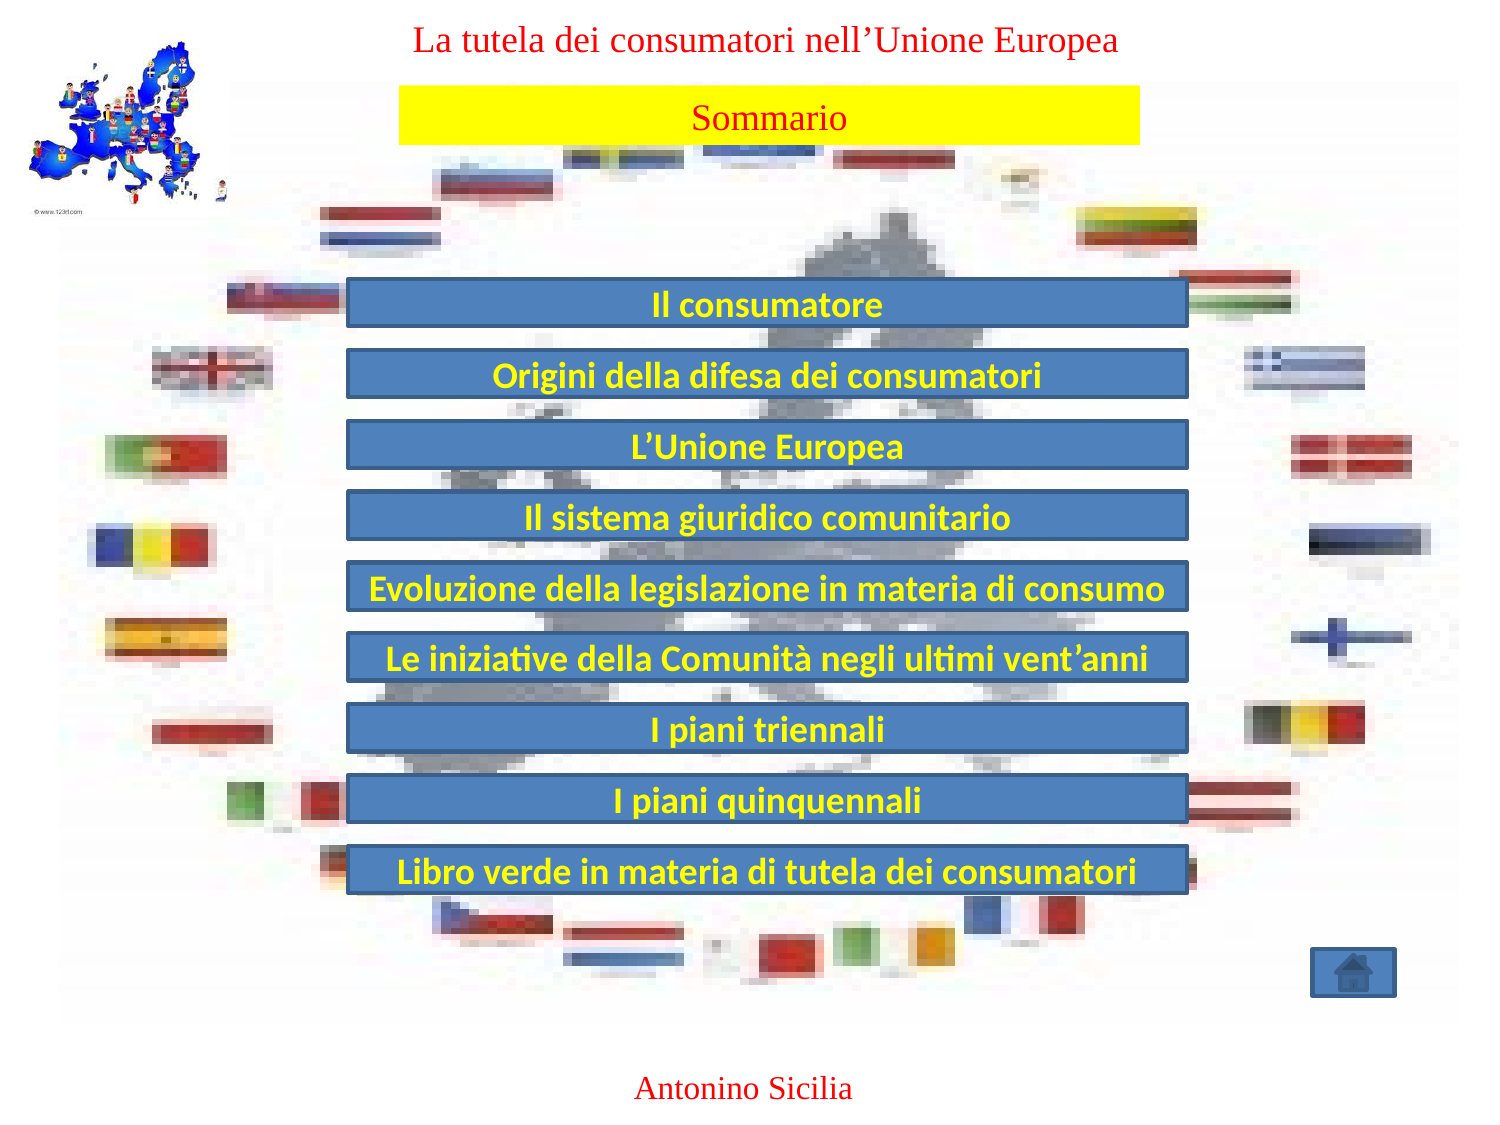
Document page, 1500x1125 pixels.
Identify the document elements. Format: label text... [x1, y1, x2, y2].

text_box I piani triennali [346, 702, 1189, 754]
text_box Il consumatore [346, 277, 1189, 328]
text_box Evoluzione della legislazione in materia di consumo [346, 560, 1189, 612]
text_box Libro verde in materia di tutela dei consumatori [346, 844, 1189, 895]
picture [29, 19, 1459, 1023]
text_box Sommario [399, 85, 1140, 145]
text_box L’Unione Europea [346, 419, 1189, 470]
text_box I piani quinquennali [346, 773, 1189, 824]
text_box Origini della difesa dei consumatori [346, 348, 1189, 399]
text_box Il sistema giuridico comunitario [346, 489, 1189, 541]
text_box Le iniziative della Comunità negli ultimi vent’anni [346, 631, 1189, 683]
